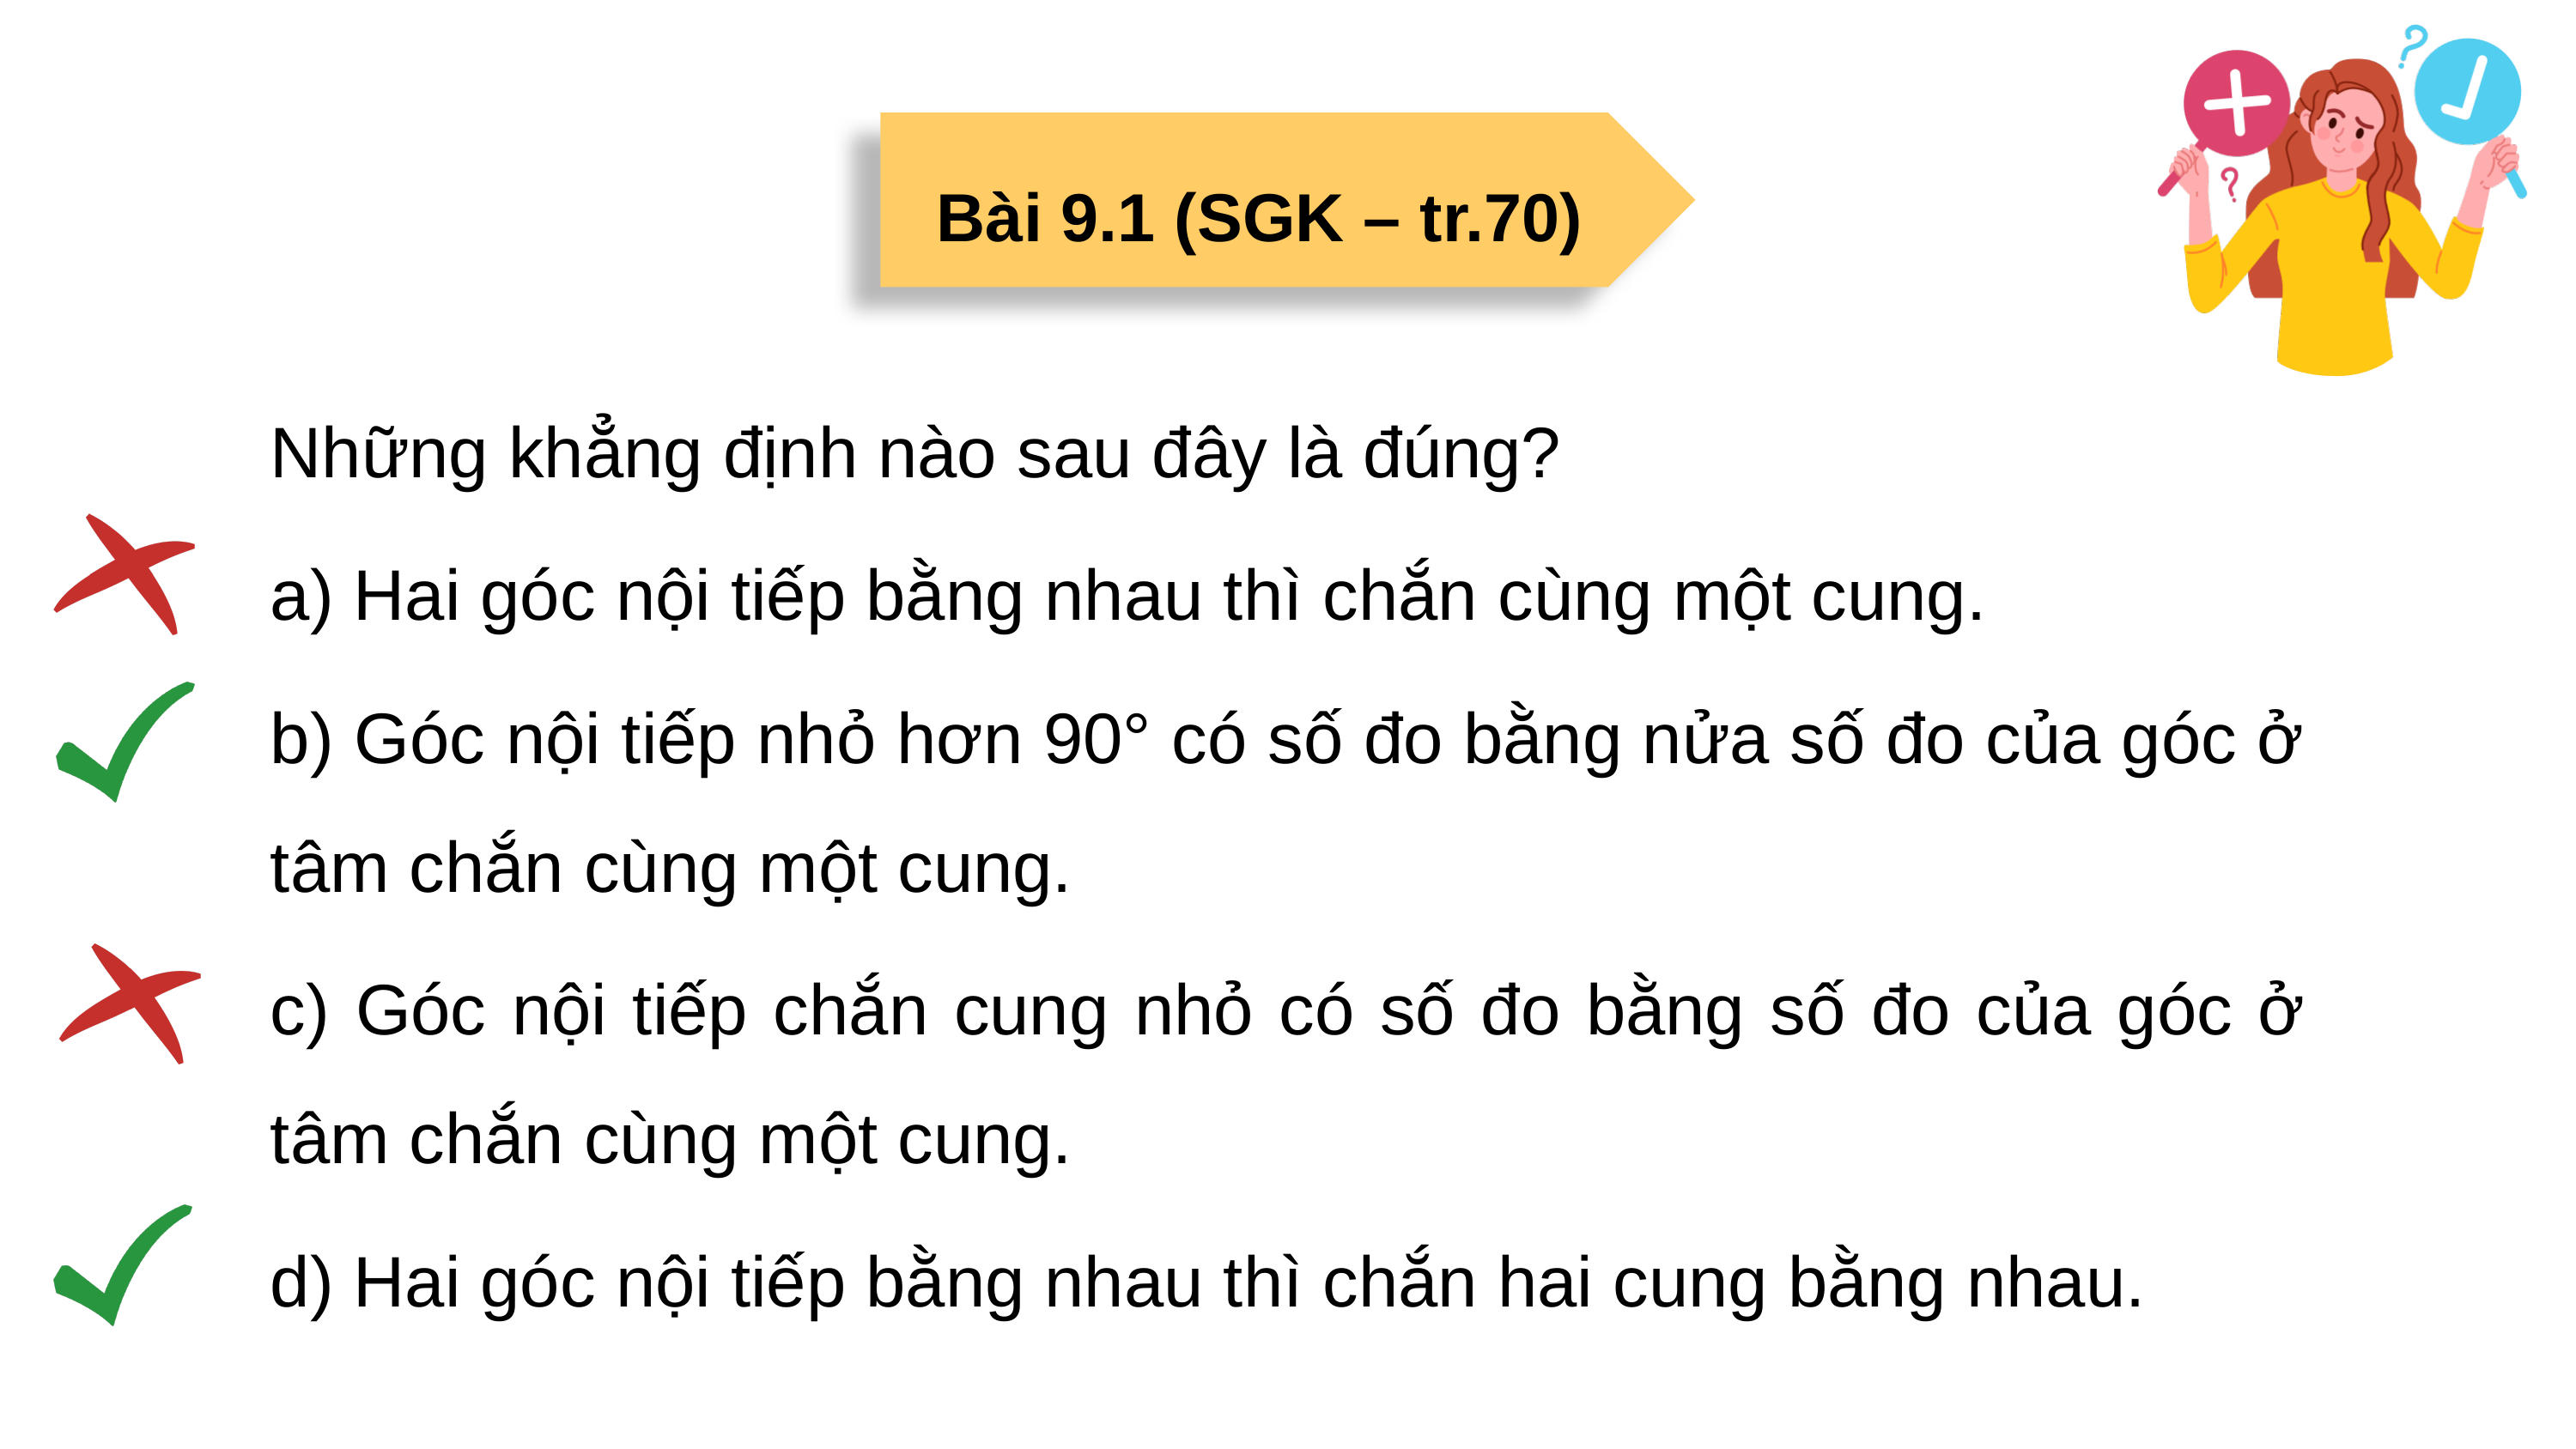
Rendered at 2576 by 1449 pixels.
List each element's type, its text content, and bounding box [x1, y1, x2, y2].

text_box Những khẳng định nào sau đây là đúng? a) Hai góc nội tiếp bằng nhau thì chắn cùng một cung. b) Góc nội tiếp nhỏ hơn 90° có số đo bằng nửa số đo của góc ở tâm chắn cùng một cung. c) Góc nội tiếp chắn cung nhỏ có số đo bằng số đo của góc ở tâm chắn cùng một cung. d) Hai góc nội tiếp bằng nhau thì chắn hai cung bằng nhau. [257, 356, 2318, 1328]
picture [52, 513, 196, 635]
picture [58, 943, 201, 1065]
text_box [880, 112, 1696, 288]
picture [52, 1204, 192, 1326]
picture [55, 681, 196, 803]
picture [2157, 23, 2528, 377]
